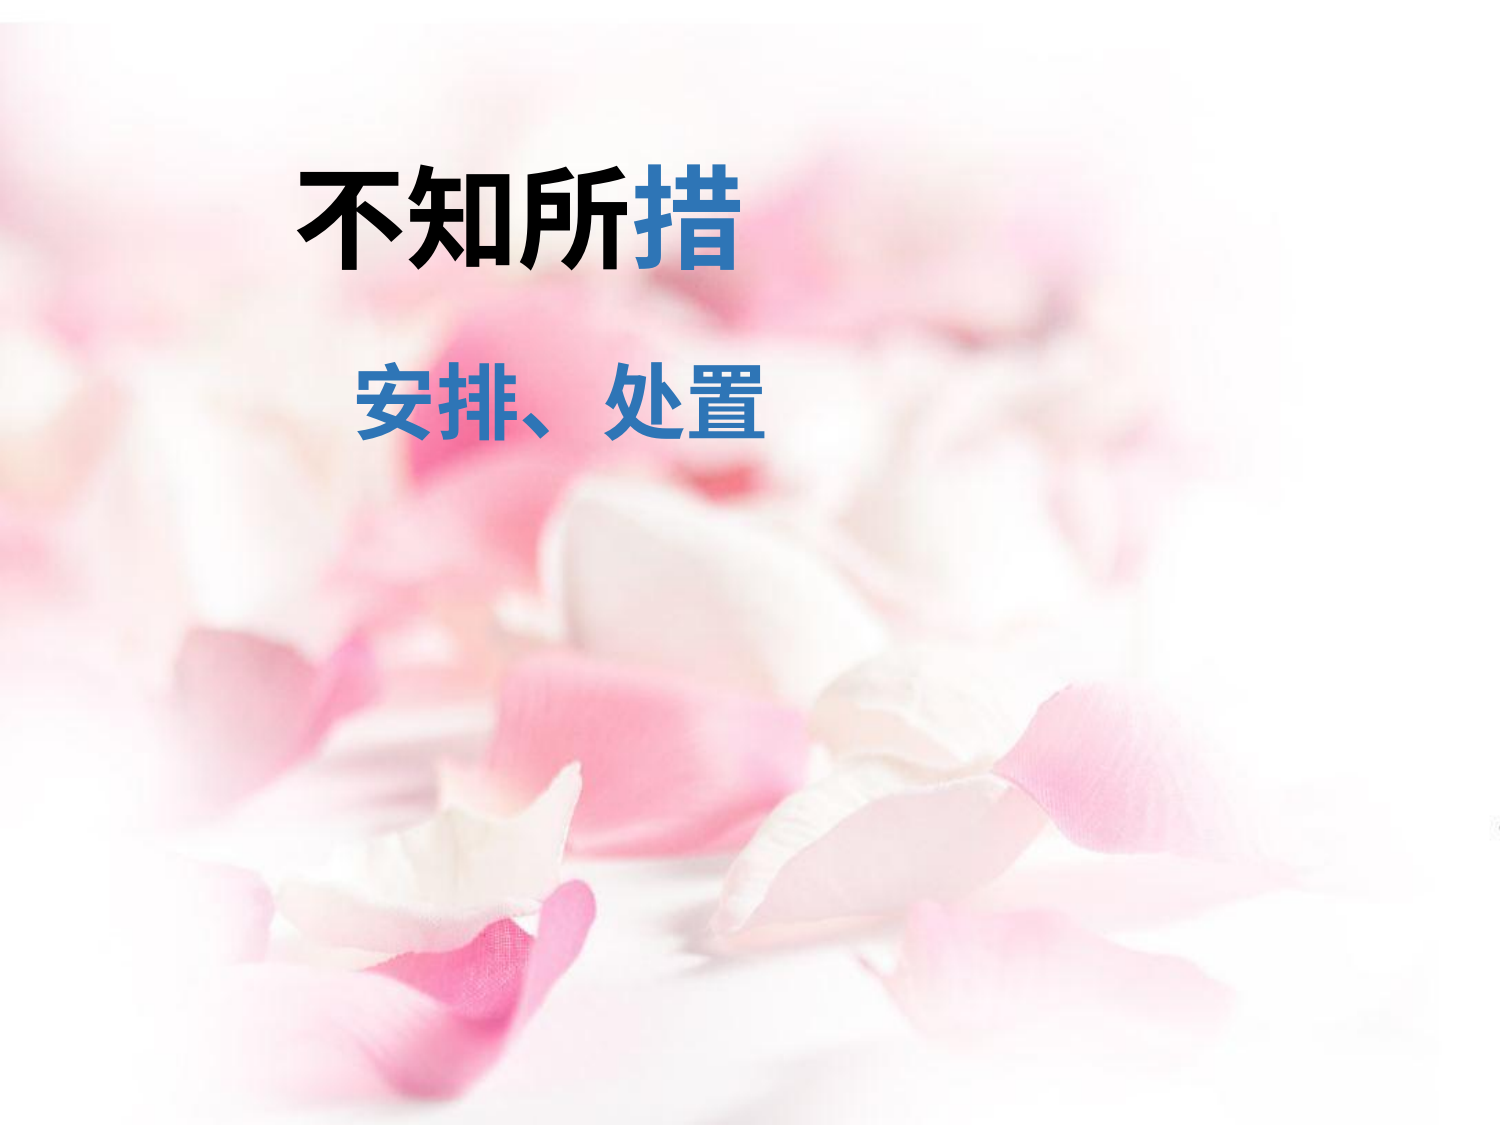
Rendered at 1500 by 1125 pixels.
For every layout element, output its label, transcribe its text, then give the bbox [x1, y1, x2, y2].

text_box 安排、处置 [82, 293, 1285, 661]
picture [0, 0, 1500, 1125]
text_box 不知所措 [279, 140, 1175, 291]
